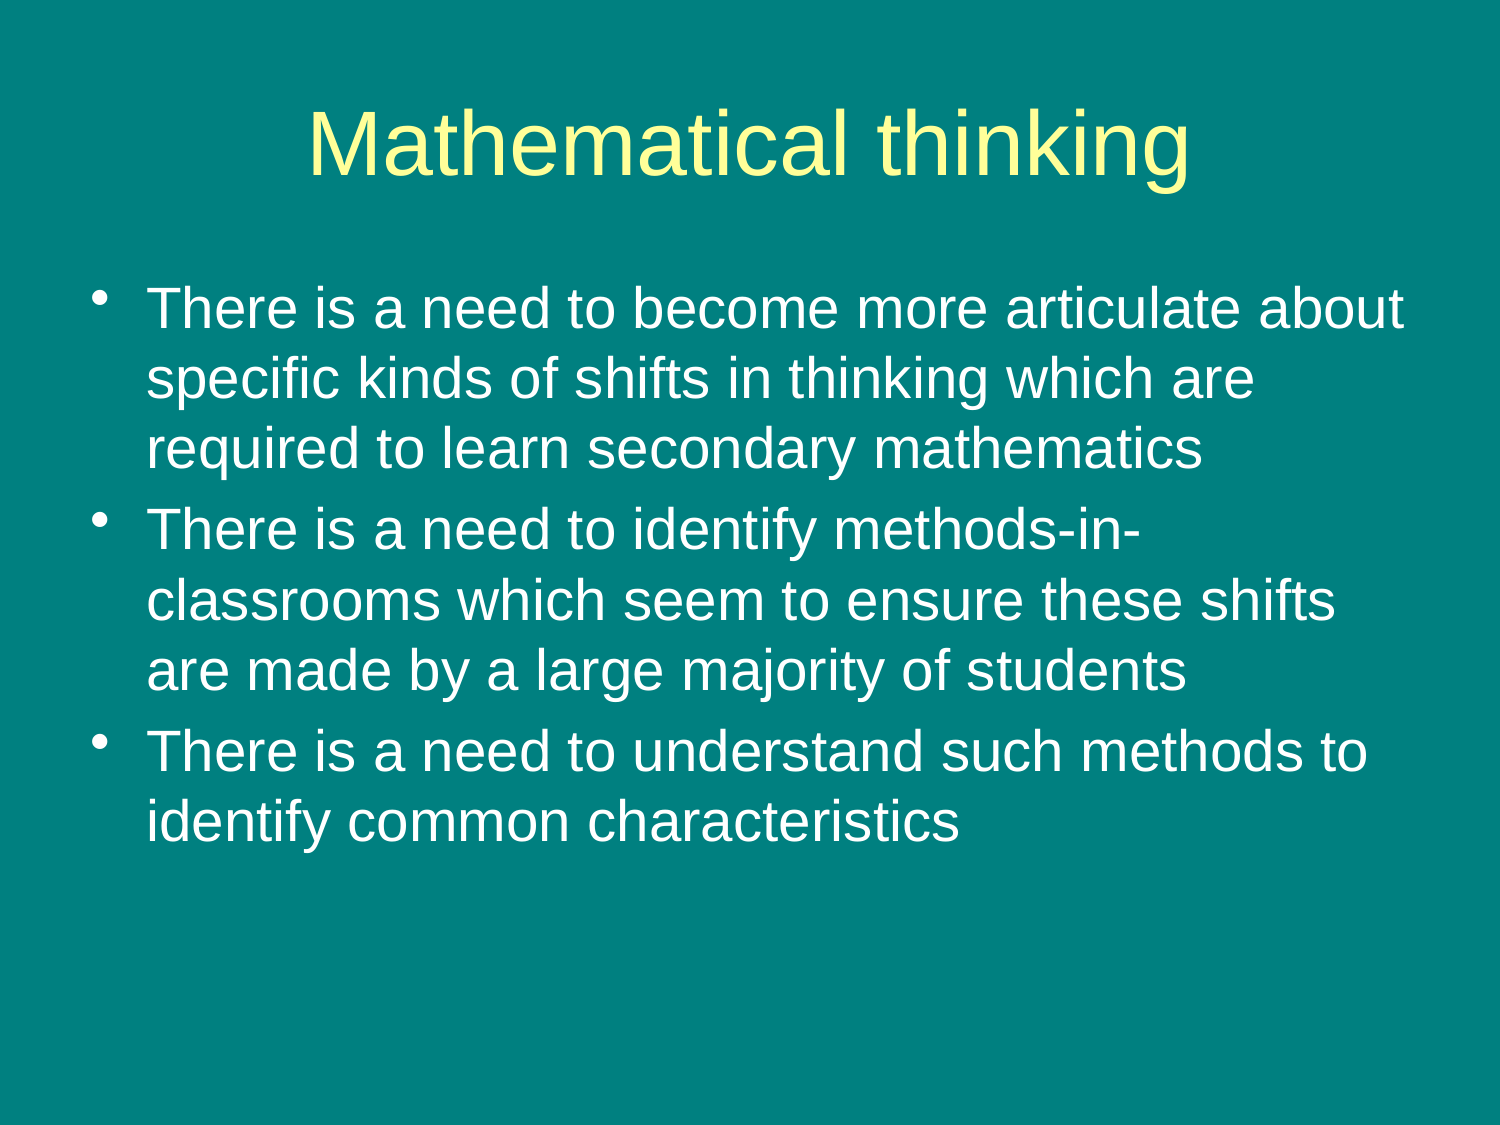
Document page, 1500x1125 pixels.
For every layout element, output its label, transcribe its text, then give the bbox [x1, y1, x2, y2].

title Mathematical thinking [74, 44, 1426, 233]
list There is a need to become more articulate about specific kinds of shifts in thinking which are required to learn secondary mathematics There is a need to identify methods-in-classrooms which seem to ensure these shifts are made by a large majority of students There is a need to understand such methods to identify common characteristics [74, 262, 1426, 1006]
